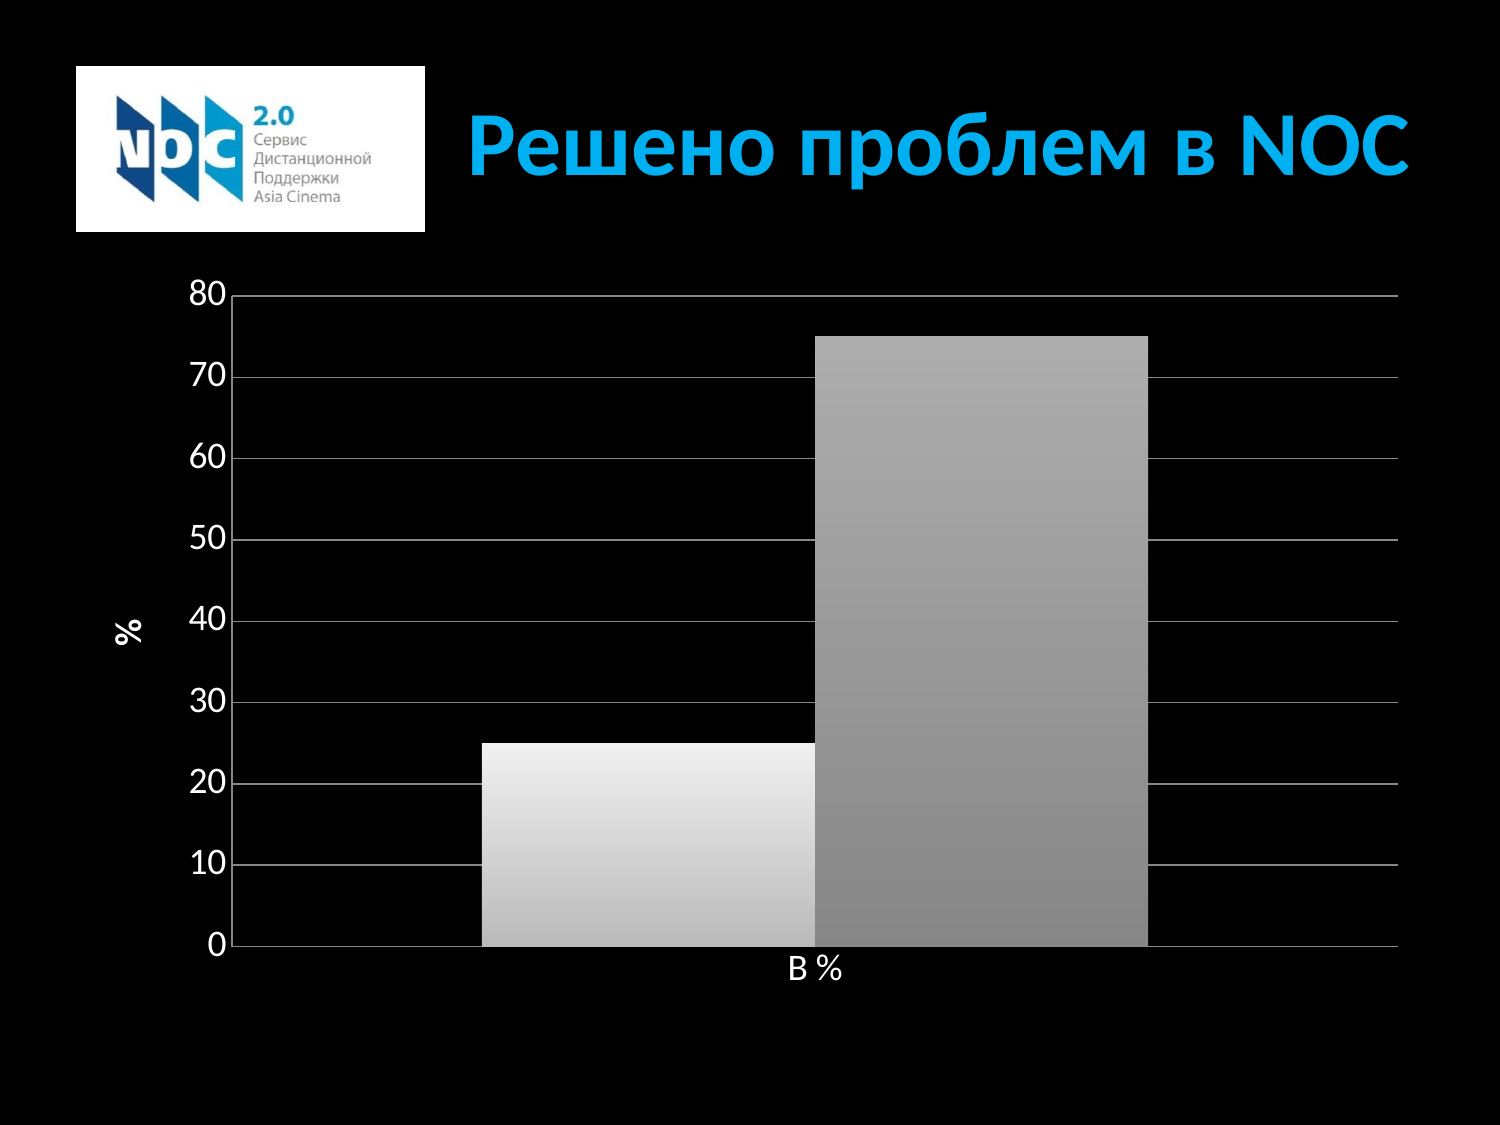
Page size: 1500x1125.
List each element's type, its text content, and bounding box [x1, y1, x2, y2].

chart [74, 262, 1426, 1006]
title Решено проблем в NOC [75, 45, 1425, 233]
picture [76, 66, 425, 232]
